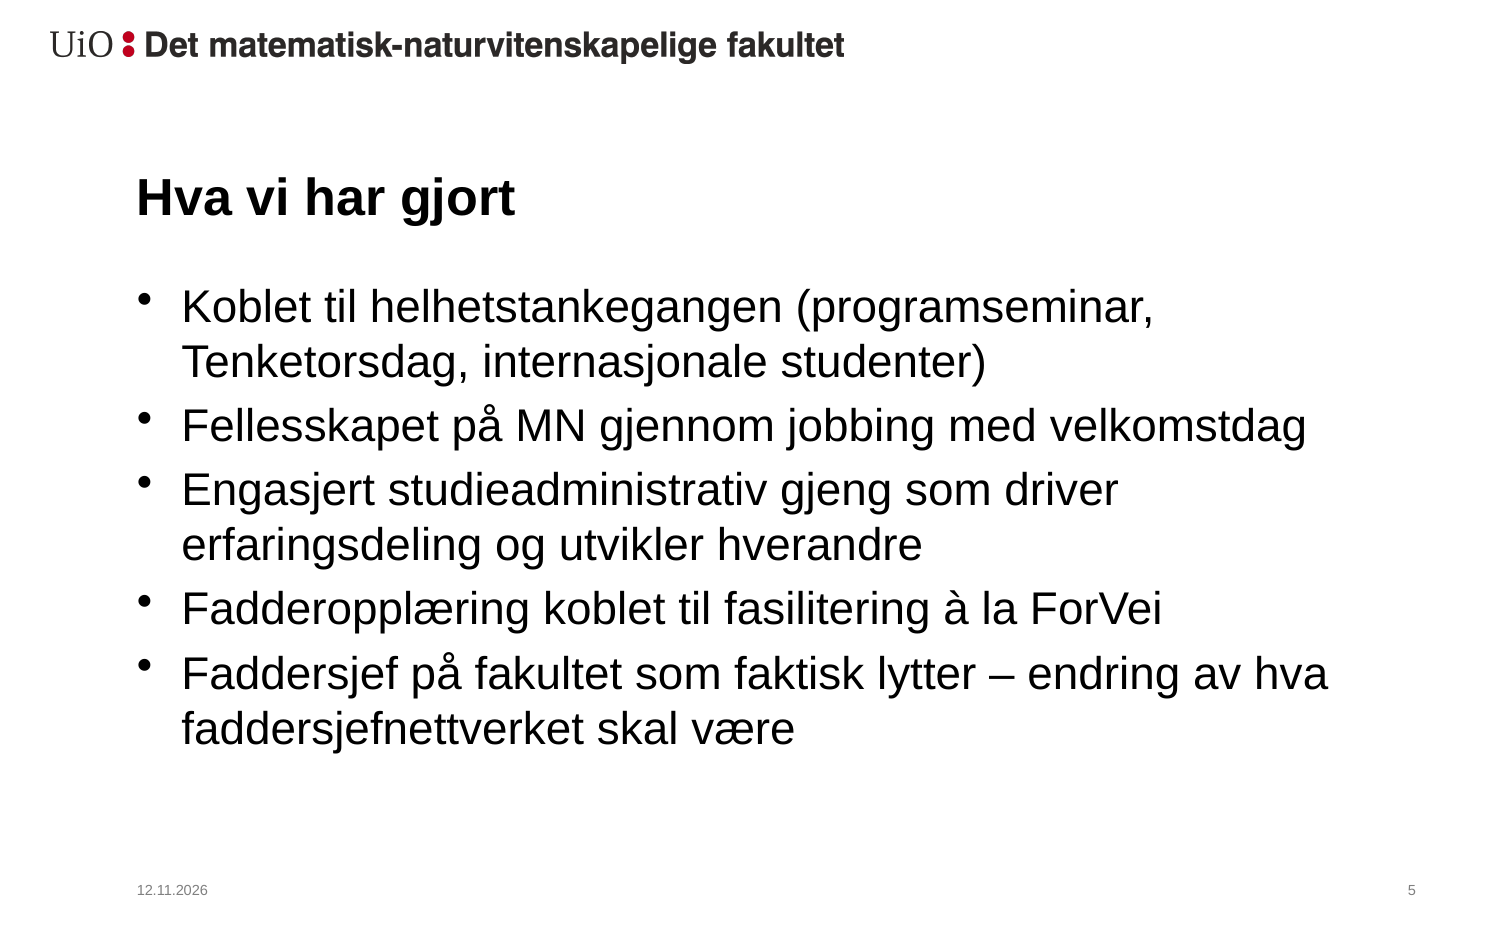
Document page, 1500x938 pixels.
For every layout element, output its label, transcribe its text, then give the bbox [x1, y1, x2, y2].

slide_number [124, 874, 438, 938]
slide_number 6 [1315, 874, 1429, 938]
title Hva vi har gjort [124, 115, 1425, 270]
list Koblet til helhetstankegangen (programseminar, Tenketorsdag, internasjonale studenter) Fellesskapet på MN gjennom jobbing med velkomstdag Engasjert studieadministrativ gjeng som driver erfaringsdeling og utvikler hverandre Fadderopplæring koblet til fasilitering à la ForVei Faddersjef på fakultet som faktisk lytter – endring av hva faddersjefnettverket skal være [124, 270, 1426, 834]
picture [50, 31, 844, 64]
